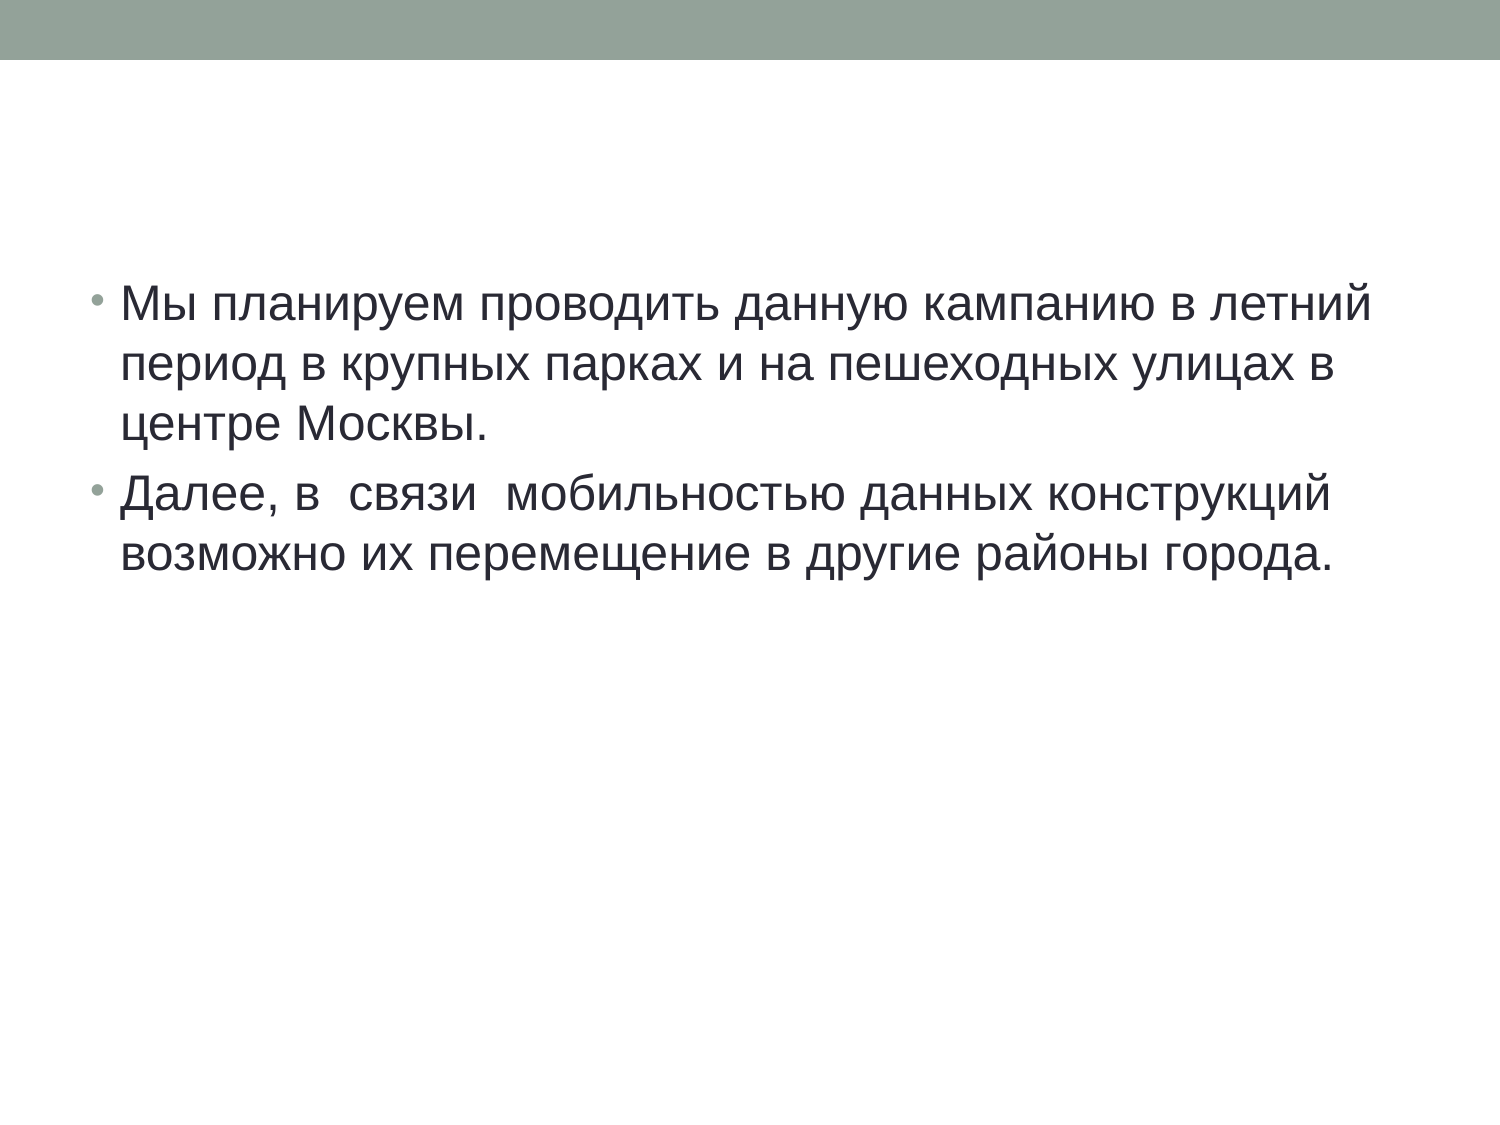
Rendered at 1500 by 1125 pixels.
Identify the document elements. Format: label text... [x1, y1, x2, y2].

list Мы планируем проводить данную кампанию в летний период в крупных парках и на пешеходных улицах в центре Москвы. Далее, в связи мобильностью данных конструкций возможно их перемещение в другие районы города. [75, 262, 1425, 1063]
